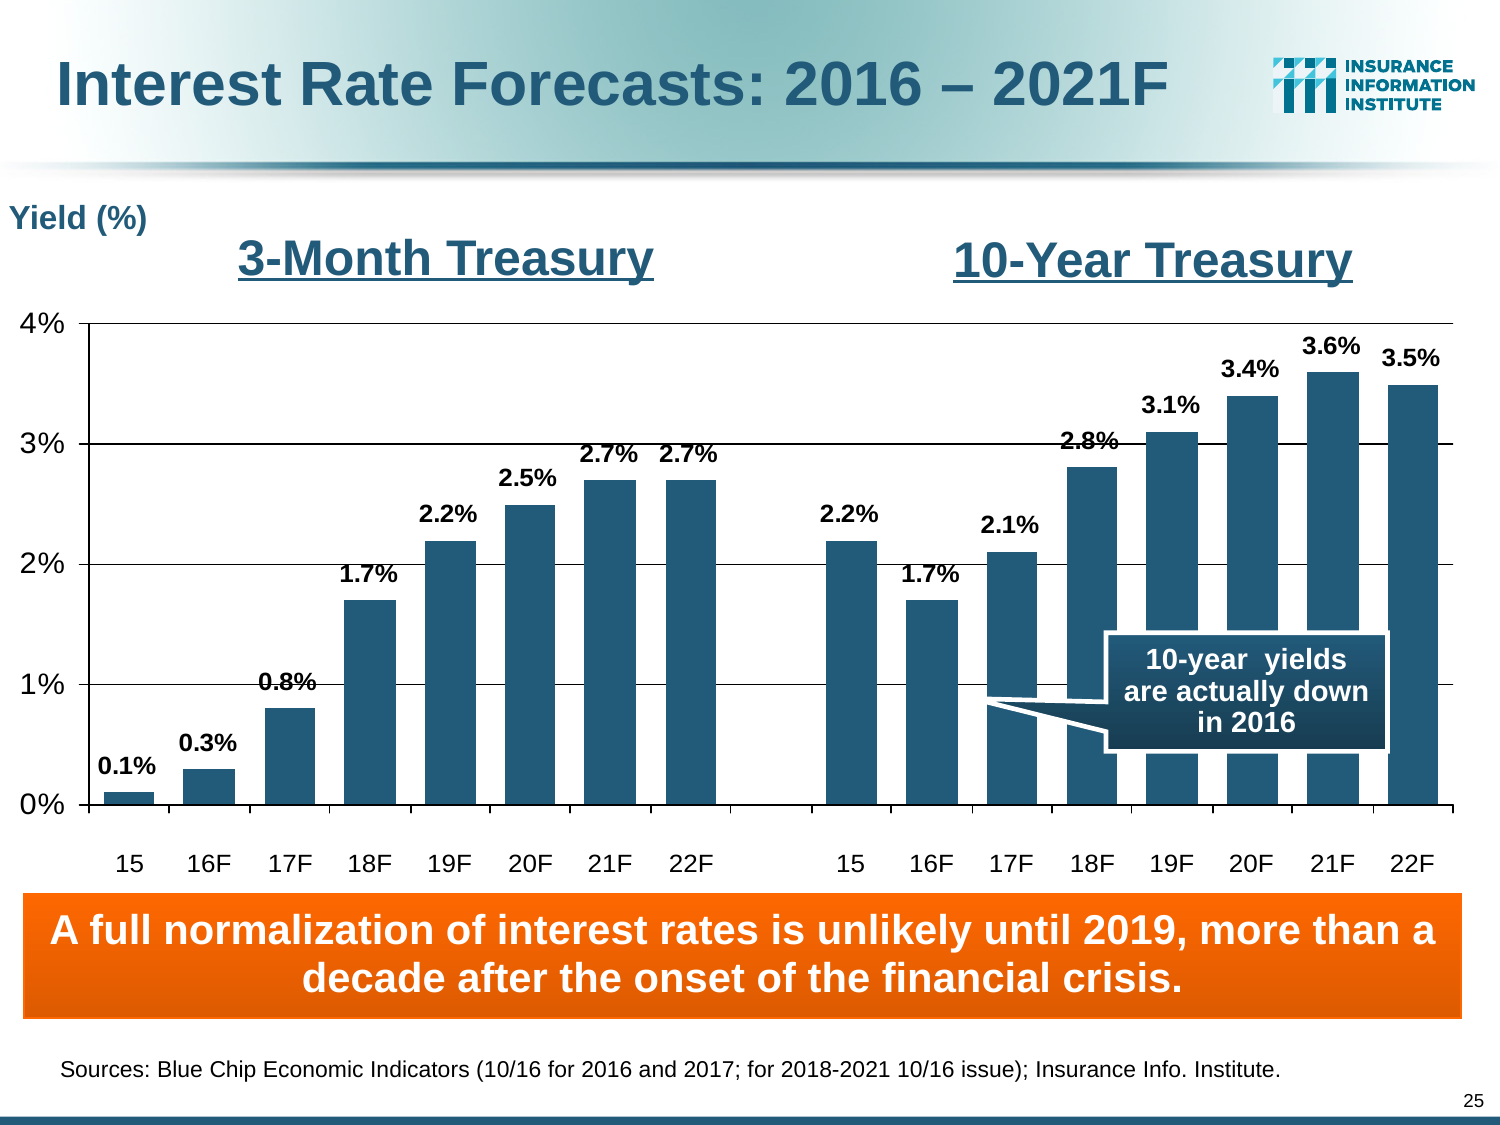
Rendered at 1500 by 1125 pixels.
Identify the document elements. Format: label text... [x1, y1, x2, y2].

text_box 10-Year Treasury [865, 233, 1441, 271]
text_box Sources: Blue Chip Economic Indicators (10/16 for 2016 and 2017; for 2018-2021 10/16 issue); Insurance Info. Institute. [0, 1058, 1411, 1105]
text_box 3-Month Treasury [158, 232, 734, 271]
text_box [6, 273, 1462, 893]
title Interest Rate Forecasts: 2016 – 2021F [48, 14, 1264, 157]
picture [0, 0, 1500, 189]
text_box A full normalization of interest rates is unlikely until 2019, more than a decade after the onset of the financial crisis. [24, 899, 1462, 1018]
text_box Yield (%) [8, 200, 221, 237]
slide_number 25 [1410, 1091, 1485, 1112]
